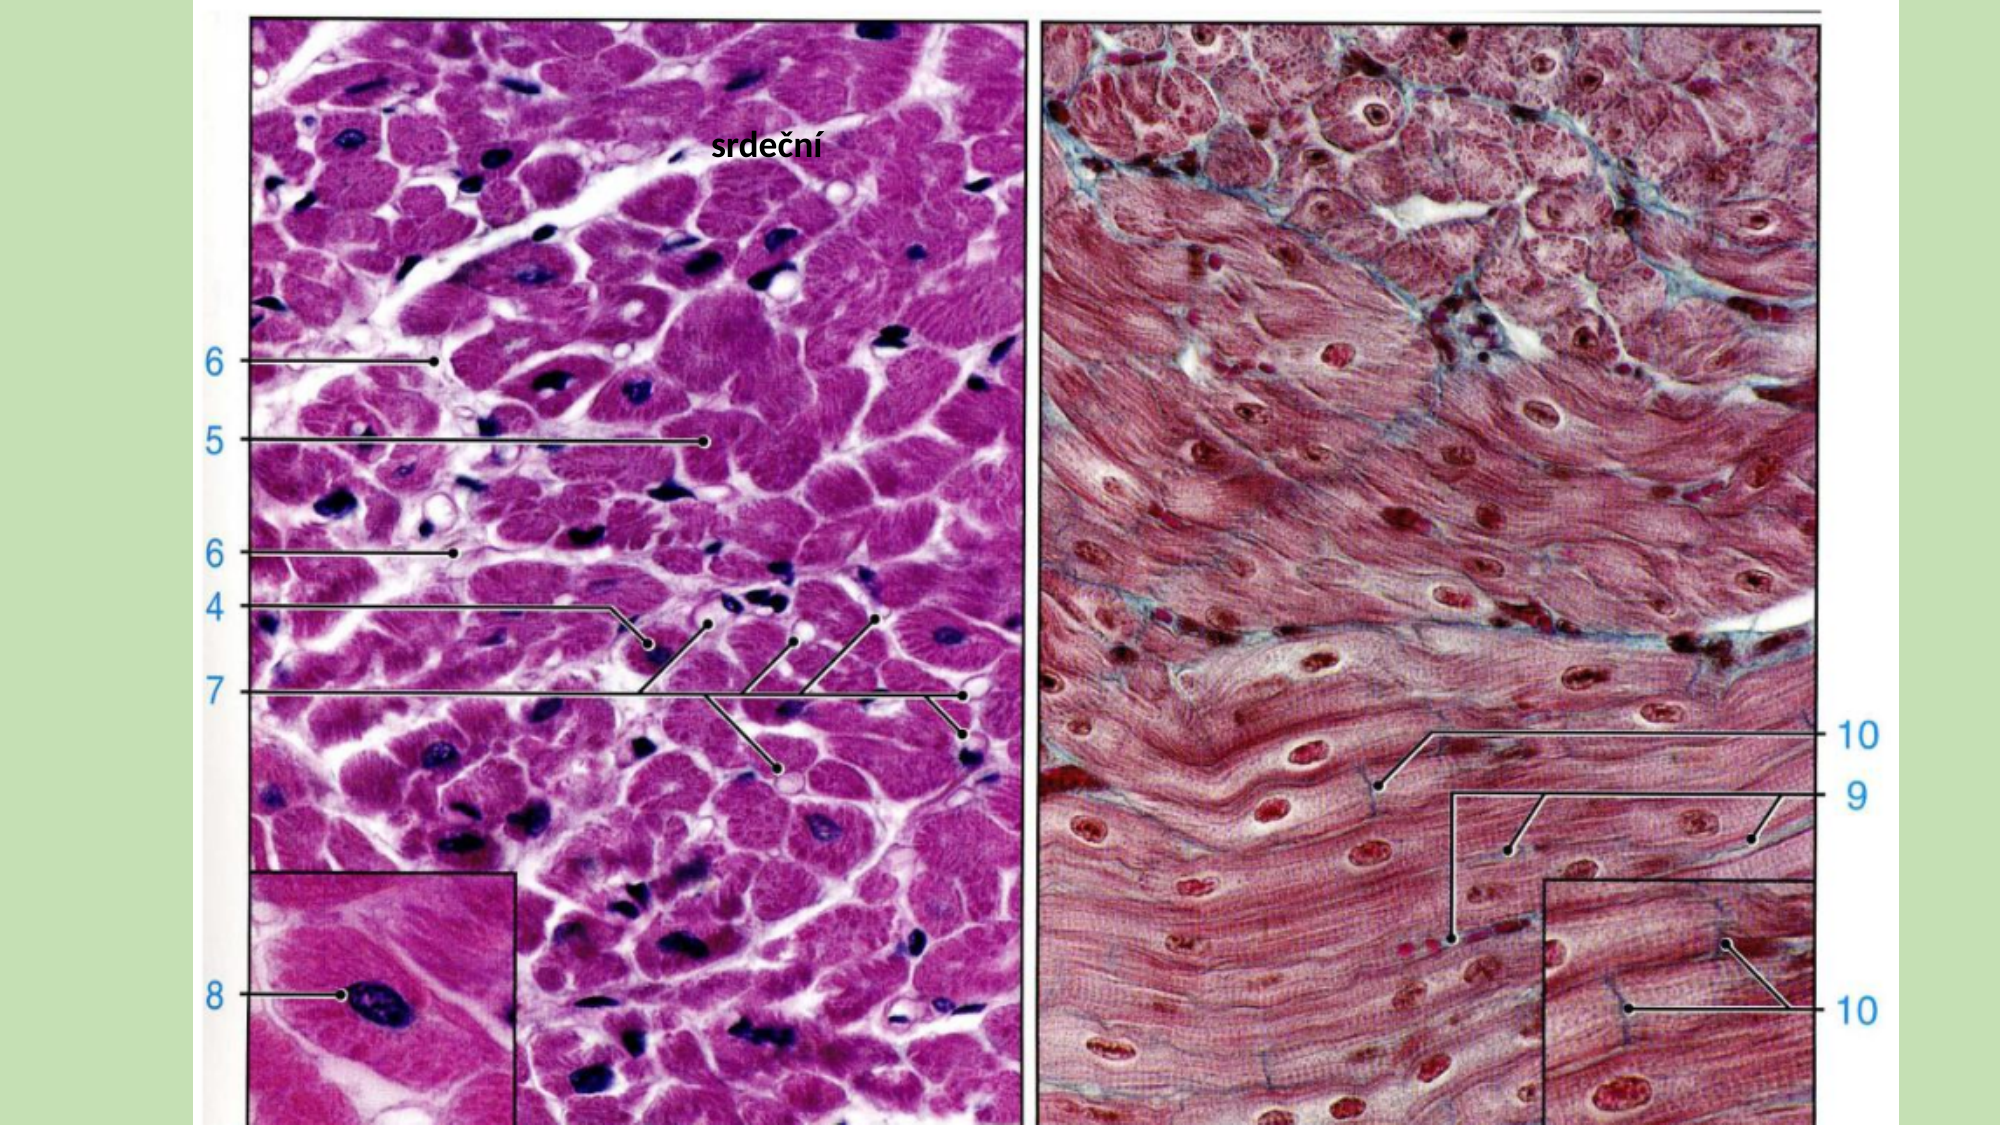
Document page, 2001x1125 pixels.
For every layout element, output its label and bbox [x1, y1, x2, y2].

list [193, 0, 1899, 1125]
